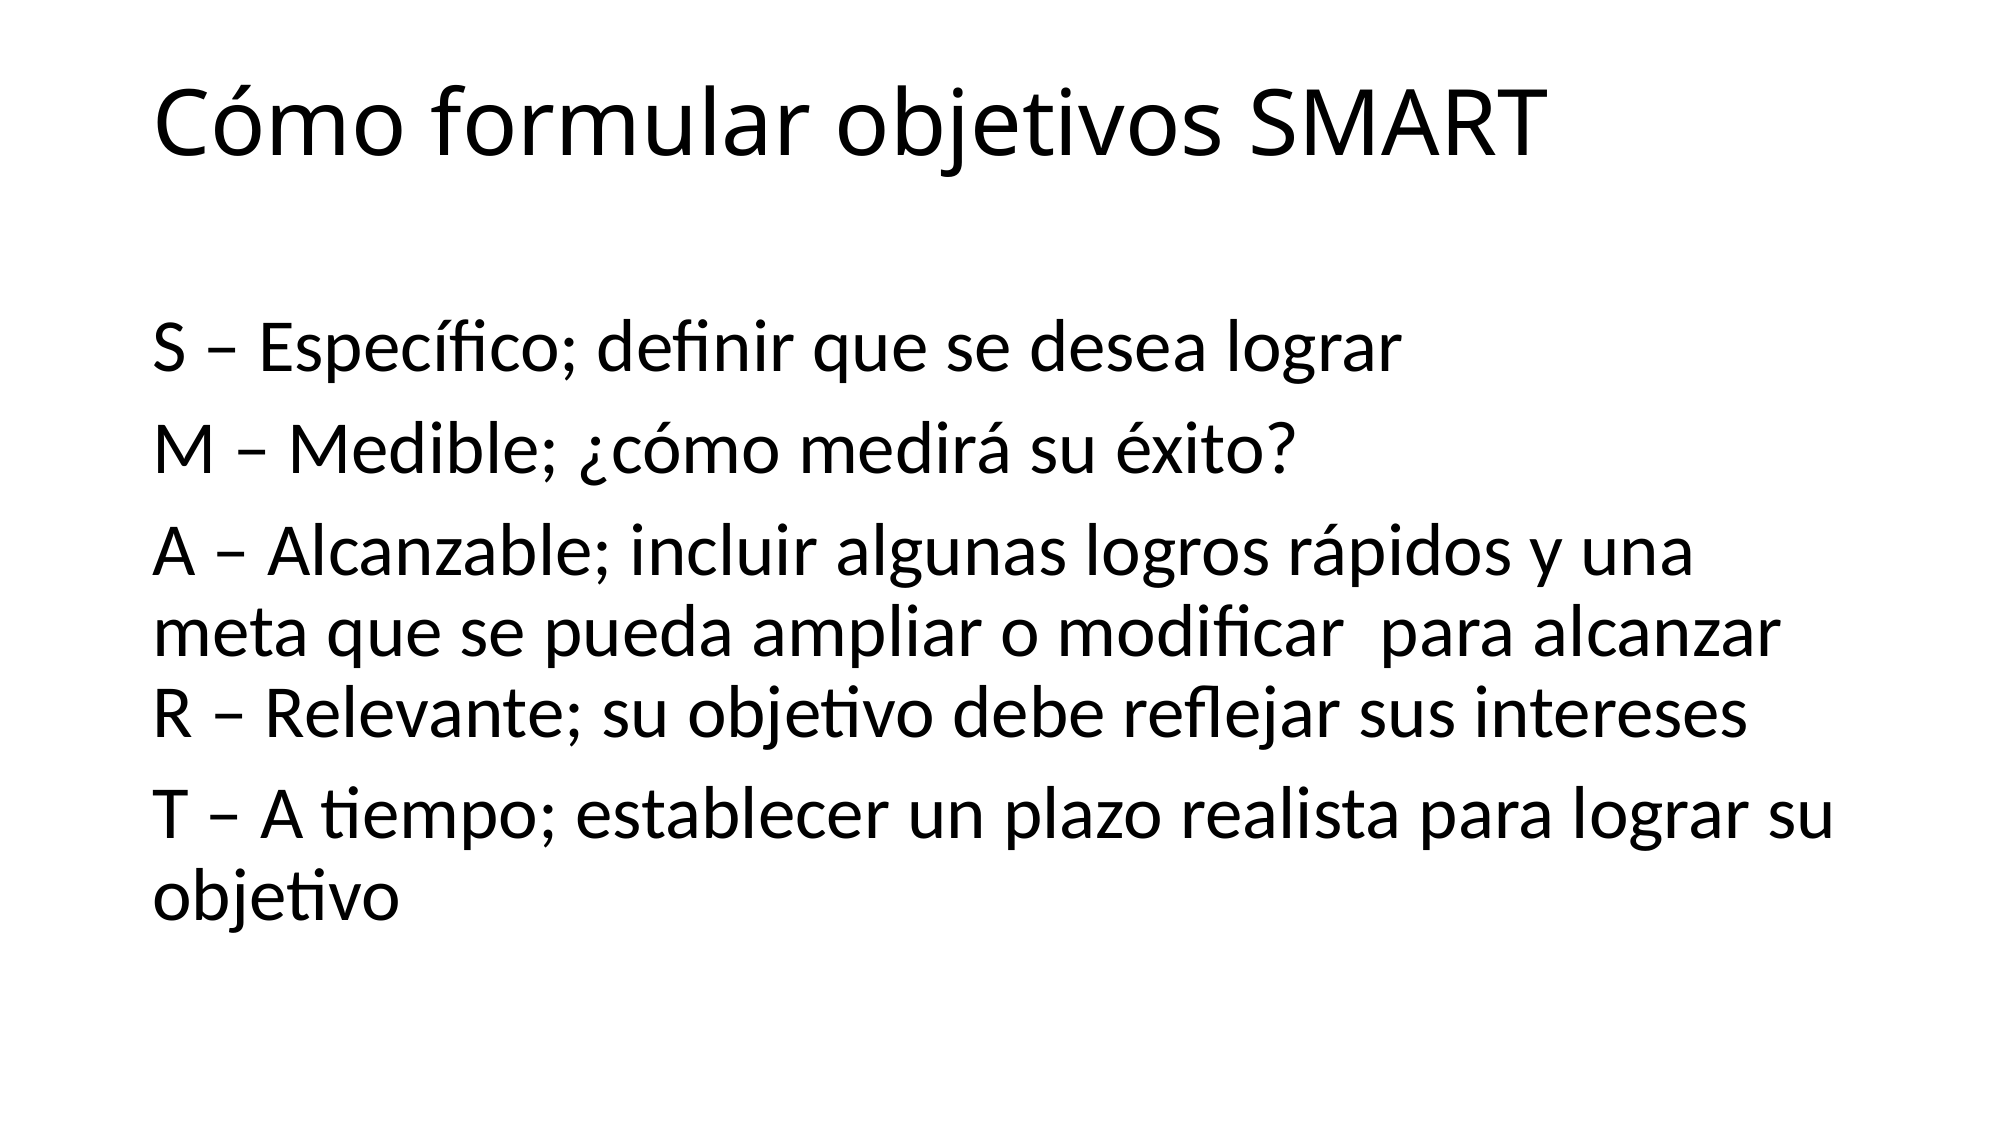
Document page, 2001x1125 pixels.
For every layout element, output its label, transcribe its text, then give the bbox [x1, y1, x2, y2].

list S – Específico; definir que se desea lograr M – Medible; ¿cómo medirá su éxito? A – Alcanzable; incluir algunas logros rápidos y una meta que se pueda ampliar o modificar para alcanzar R – Relevante; su objetivo debe reflejar sus intereses T – A tiempo; establecer un plazo realista para lograr su objetivo [137, 299, 1863, 1014]
title Cómo formular objetivos SMART [137, 59, 1863, 278]
